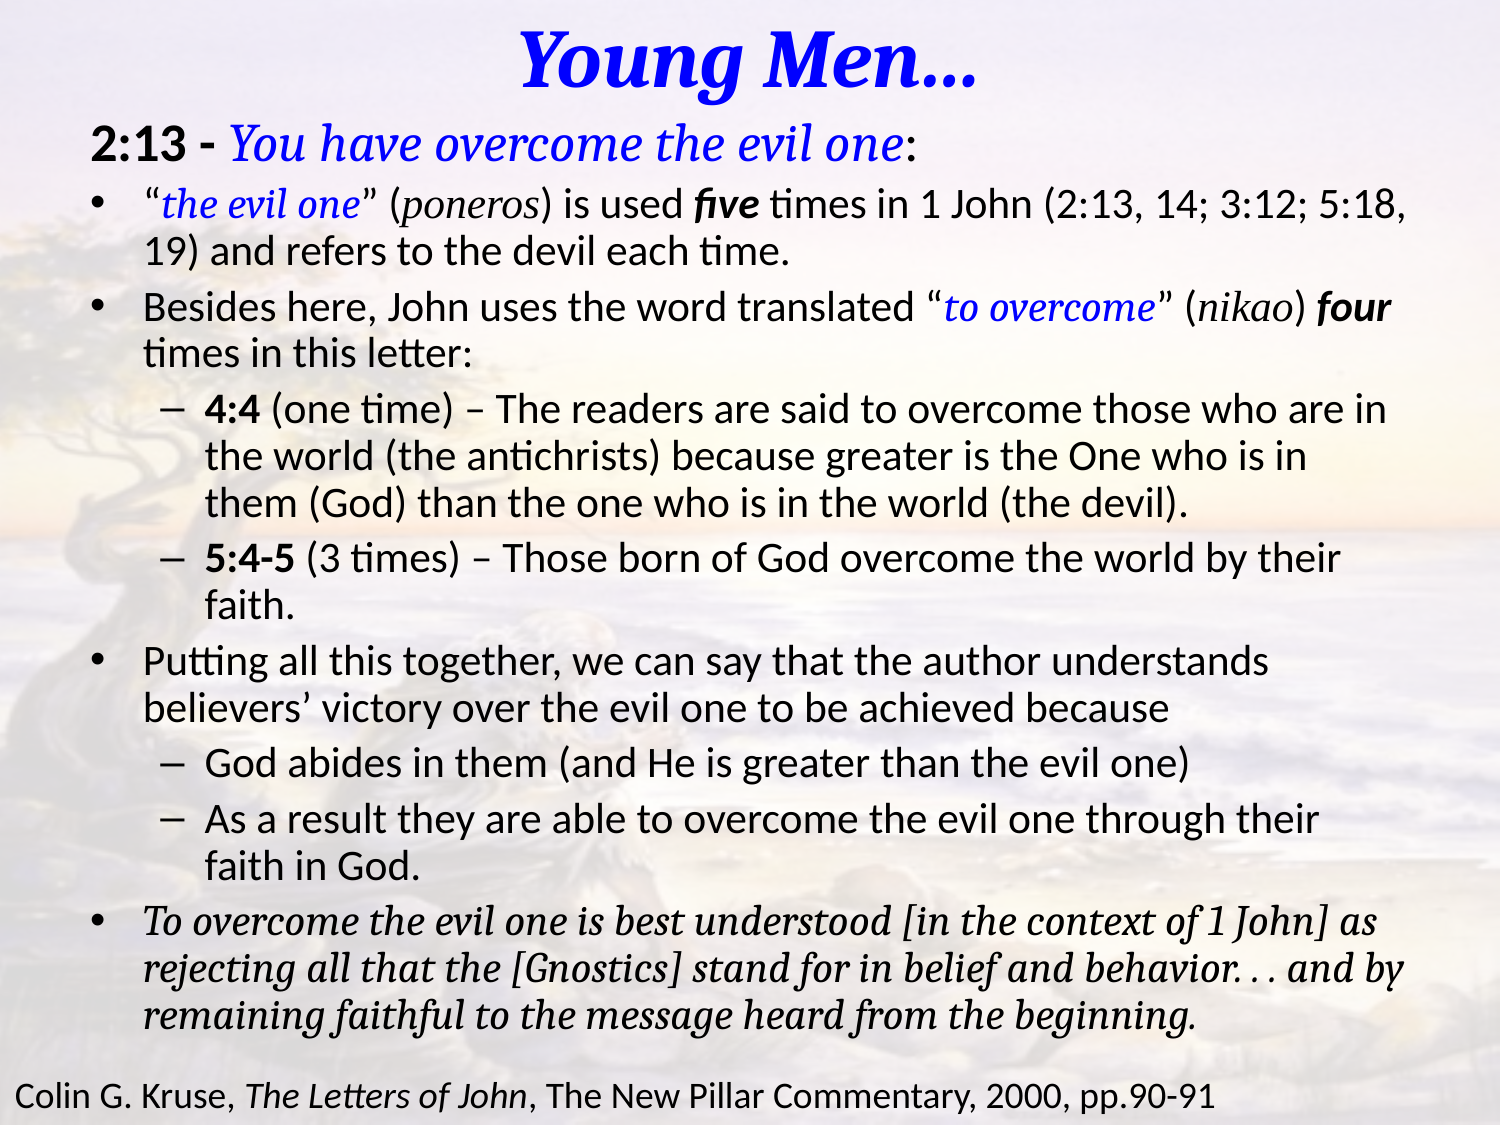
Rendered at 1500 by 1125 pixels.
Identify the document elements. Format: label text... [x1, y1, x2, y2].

title Young Men… [0, 0, 1500, 121]
list 2:13 - You have overcome the evil one: “the evil one” (poneros) is used five times in 1 John (2:13, 14; 3:12; 5:18, 19) and refers to the devil each time. Besides here, John uses the word translated “to overcome” (nikao) four times in this letter: 4:4 (one time) – The readers are said to overcome those who are in the world (the antichrists) because greater is the One who is in them (God) than the one who is in the world (the devil). 5:4-5 (3 times) – Those born of God overcome the world by their faith. Putting all this together, we can say that the author understands believers’ victory over the evil one to be achieved because God abides in them (and He is greater than the evil one) As a result they are able to overcome the evil one through their faith in God. To overcome the evil one is best understood [in the context of 1 John] as rejecting all that the [Gnostics] stand for in belief and behavior. . . and by remaining faithful to the message heard from the beginning. [75, 112, 1425, 1062]
text_box Colin G. Kruse, The Letters of John, The New Pillar Commentary, 2000, pp.90-91 [0, 1068, 1500, 1125]
